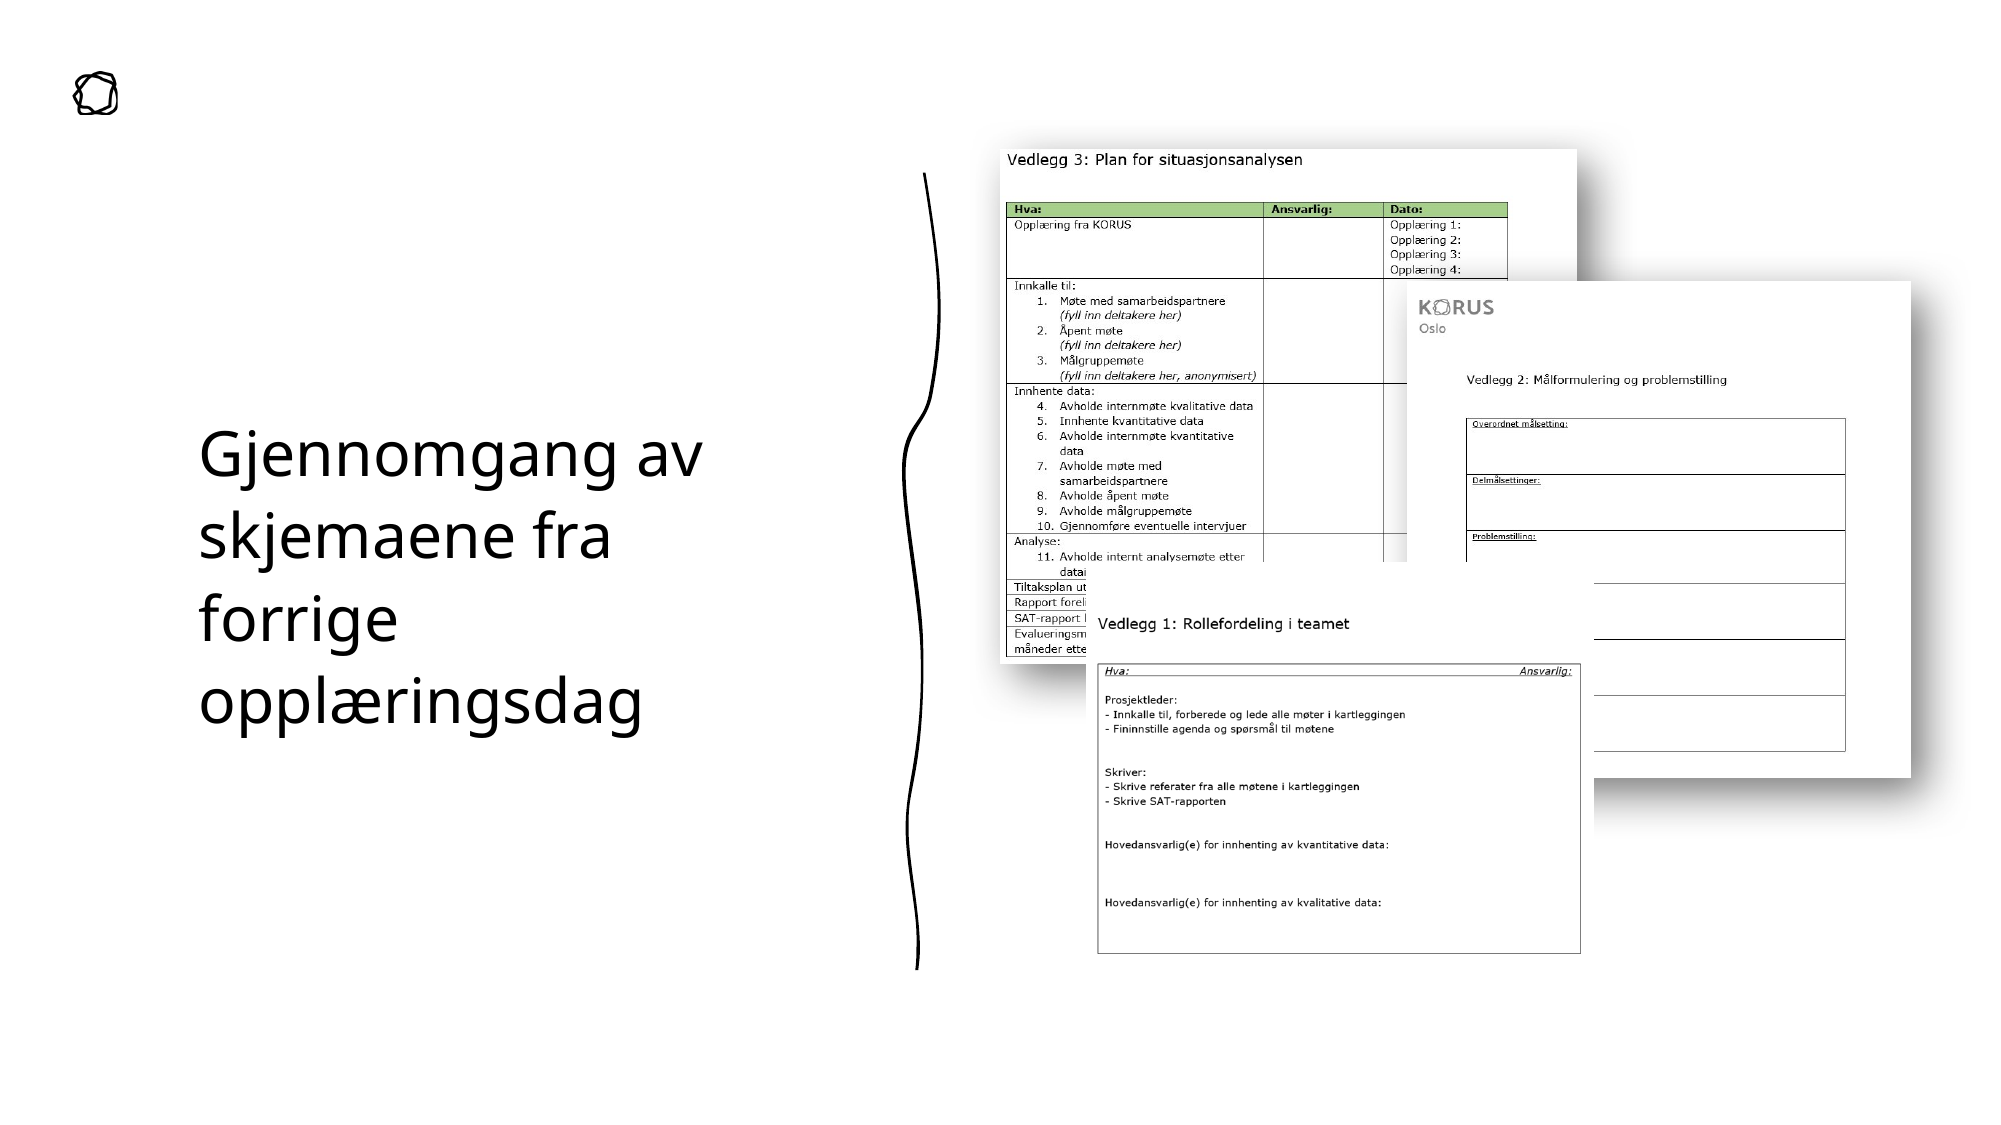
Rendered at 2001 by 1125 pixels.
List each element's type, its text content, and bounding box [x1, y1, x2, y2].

title Gjennomgang av skjemaene fra forrige opplæringsdag [184, 172, 762, 971]
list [999, 149, 1577, 664]
picture [1086, 281, 1911, 1014]
